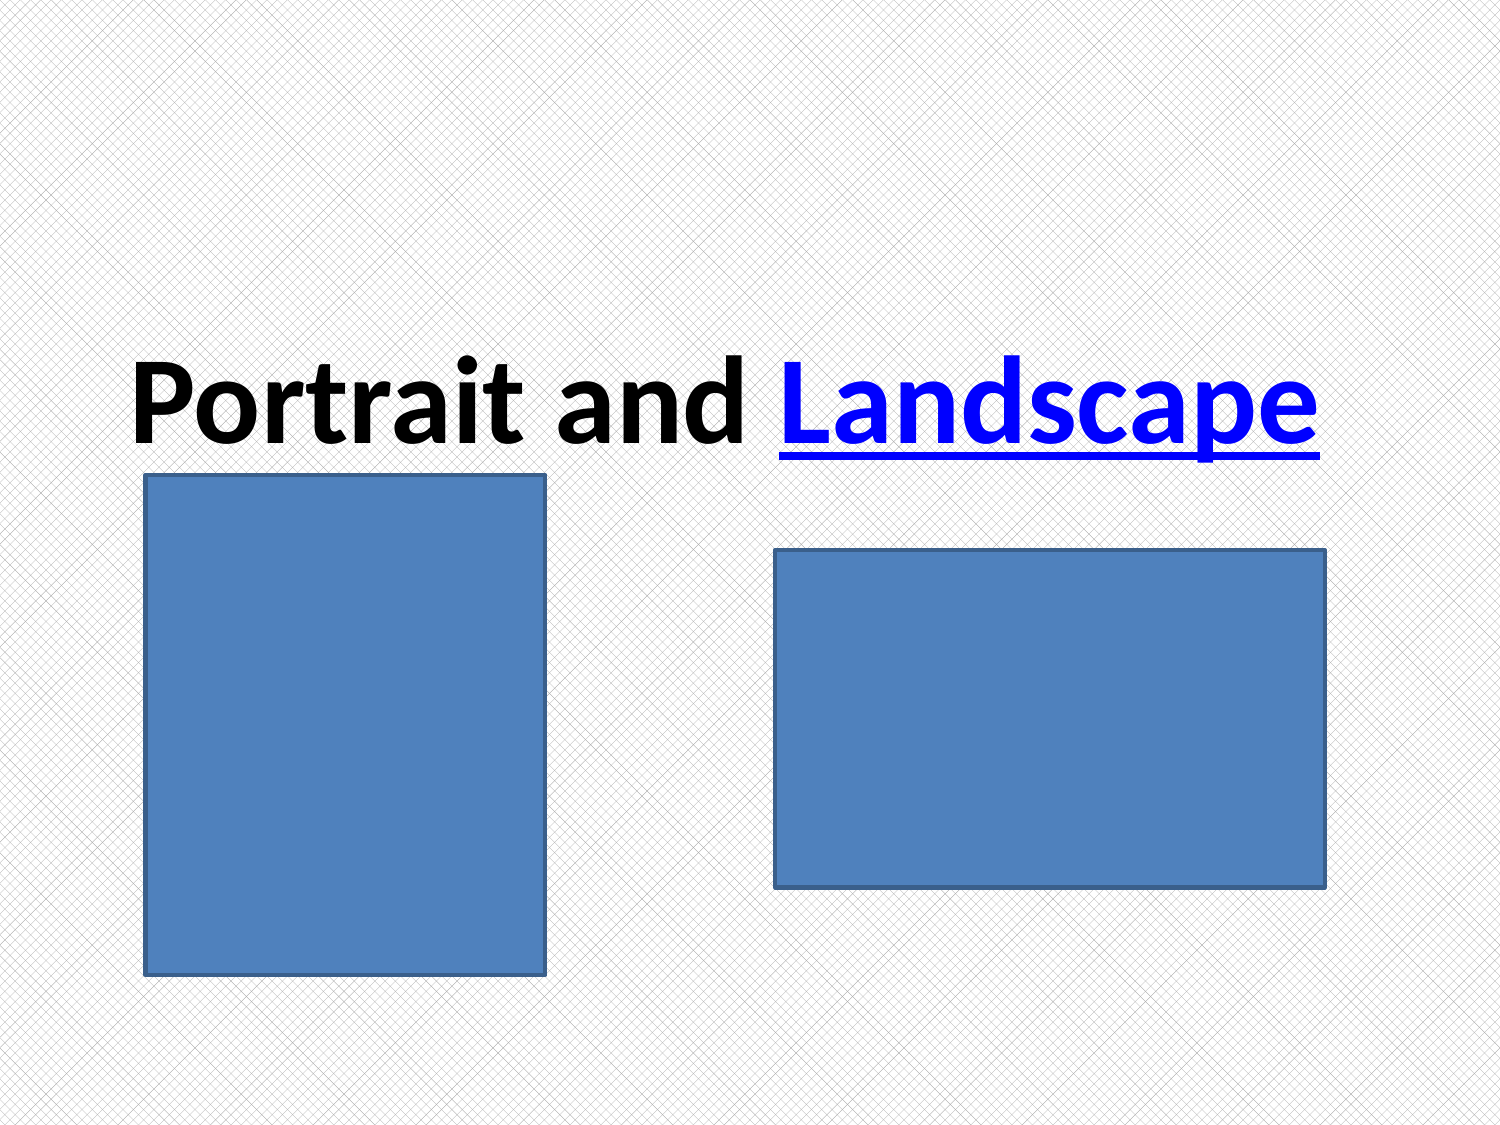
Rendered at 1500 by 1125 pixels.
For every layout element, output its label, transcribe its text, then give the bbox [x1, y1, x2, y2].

text_box [143, 473, 547, 977]
title Portrait and Landscape [50, 299, 1400, 488]
text_box [773, 548, 1327, 890]
